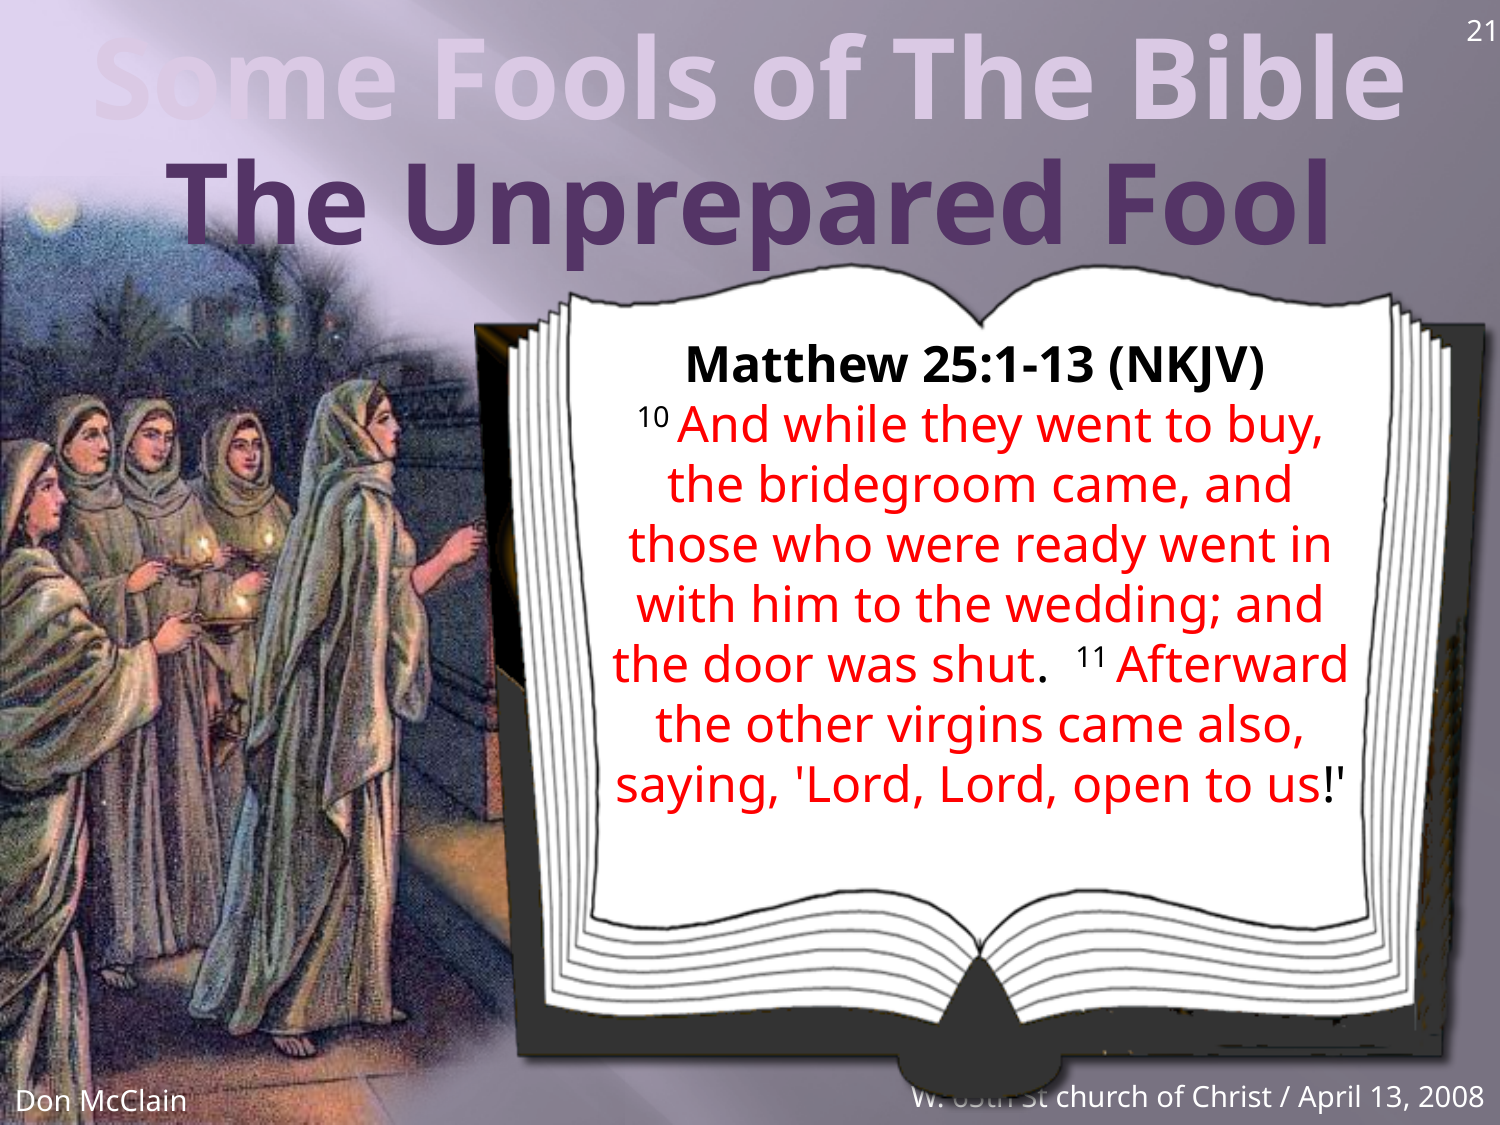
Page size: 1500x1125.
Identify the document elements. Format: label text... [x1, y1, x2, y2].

text_box Some Fools of The Bible [0, 0, 1500, 124]
slide_number 21 [1374, 0, 1500, 60]
picture [0, 176, 1500, 1125]
text_box The Unprepared Fool [0, 124, 1500, 262]
